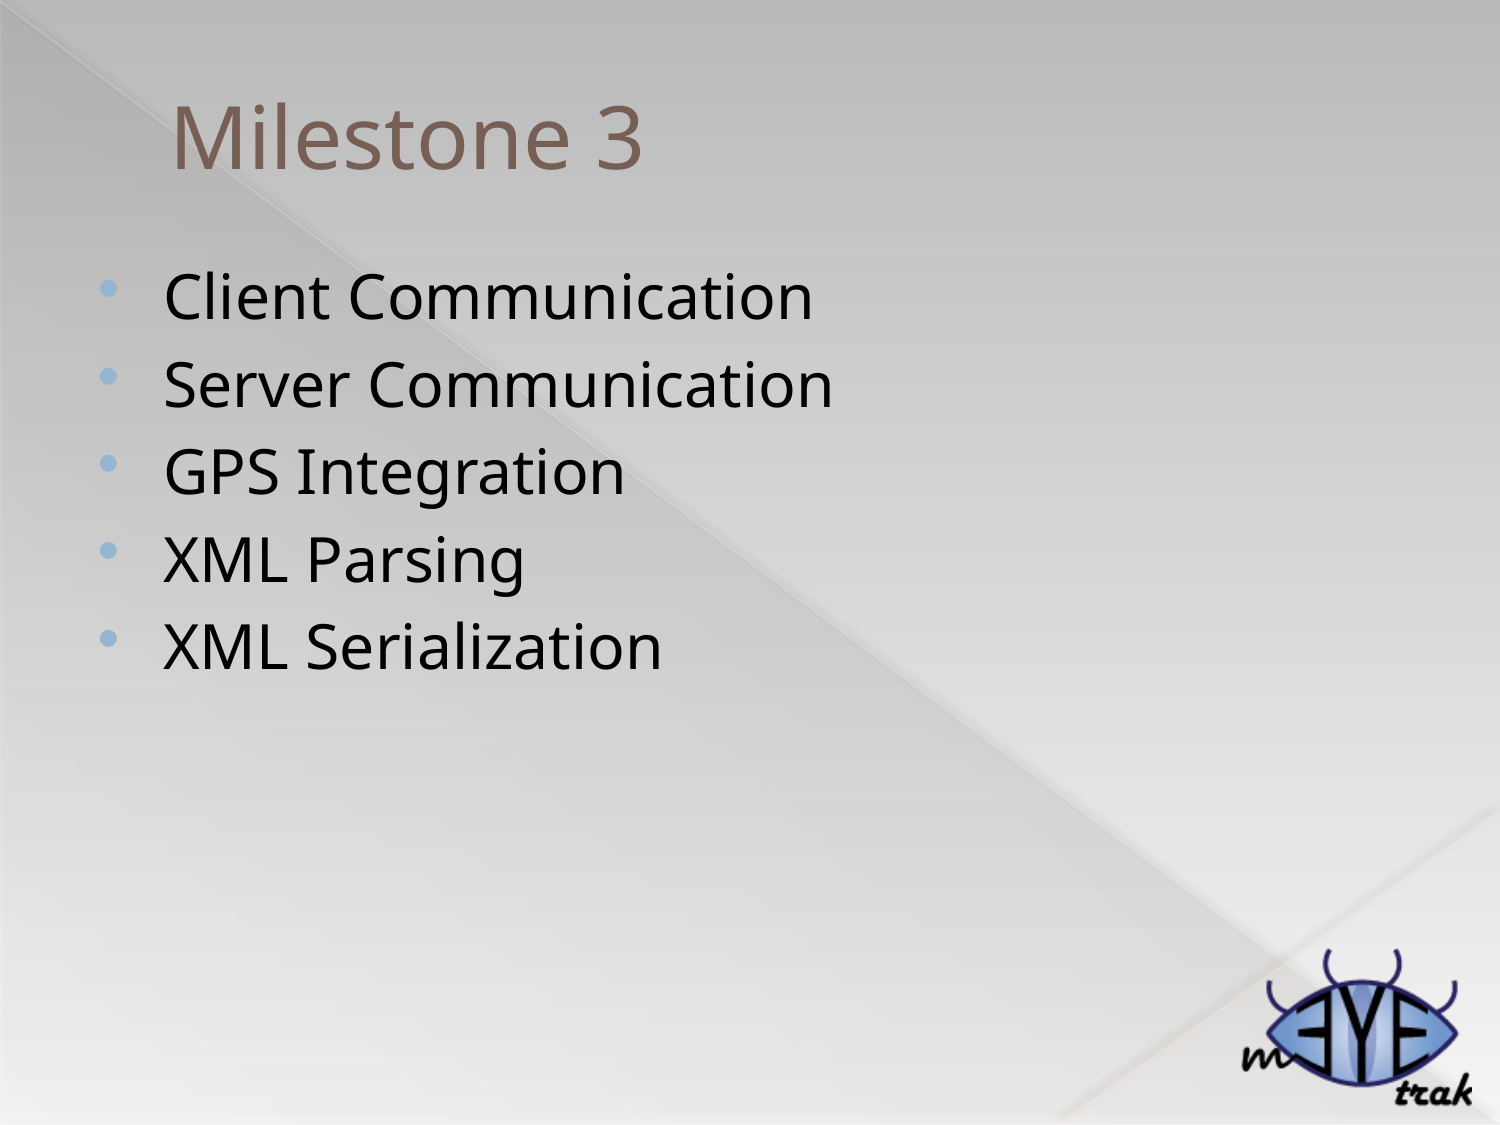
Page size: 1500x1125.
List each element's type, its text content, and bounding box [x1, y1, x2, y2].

title Milestone 3 [75, 43, 1425, 225]
picture [1237, 948, 1473, 1125]
list Client Communication Server Communication GPS Integration XML Parsing XML Serialization [75, 249, 1425, 1013]
